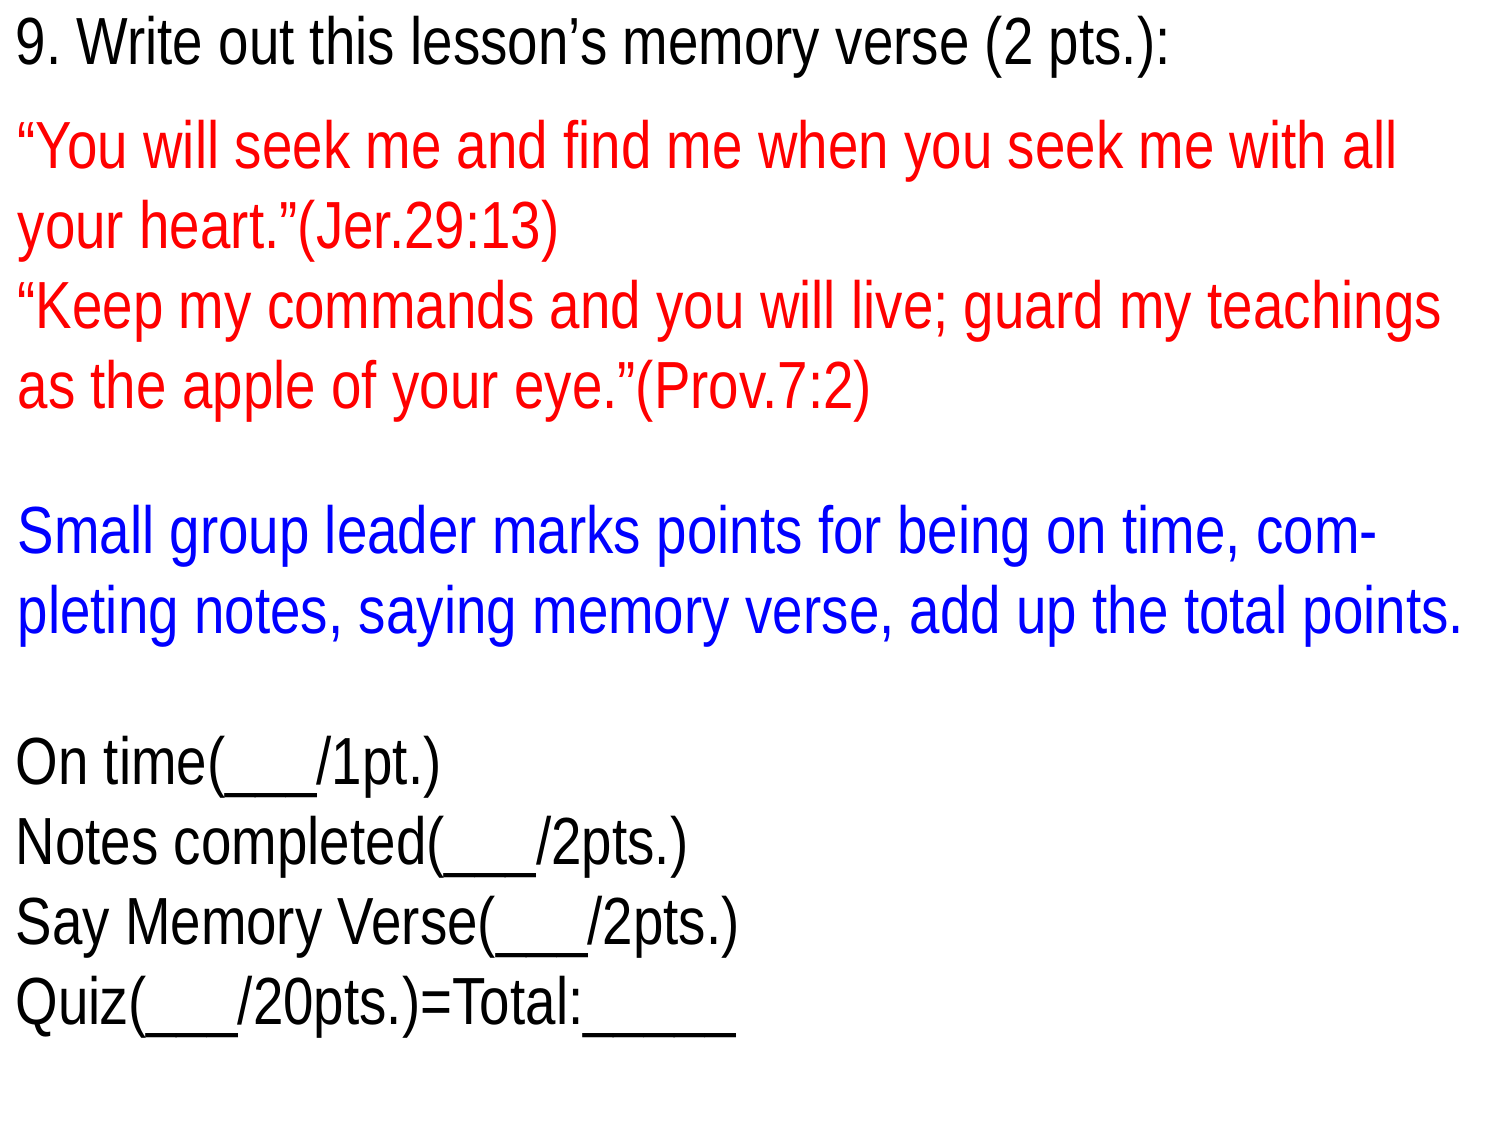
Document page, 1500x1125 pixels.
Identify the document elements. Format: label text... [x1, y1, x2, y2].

text_box Small group leader marks points for being on time, com-pleting notes, saying memory verse, add up the total points. [2, 479, 1500, 654]
text_box “You will seek me and find me when you seek me with all your heart.”(Jer.29:13) “Keep my commands and you will live; guard my teachings as the apple of your eye.”(Prov.7:2) [2, 94, 1500, 429]
text_box 9. Write out this lesson’s memory verse (2 pts.): On time(___/1pt.) Notes completed(___/2pts.) Say Memory Verse(___/2pts.) Quiz(___/20pts.)=Total:_____ [0, 0, 1500, 1045]
